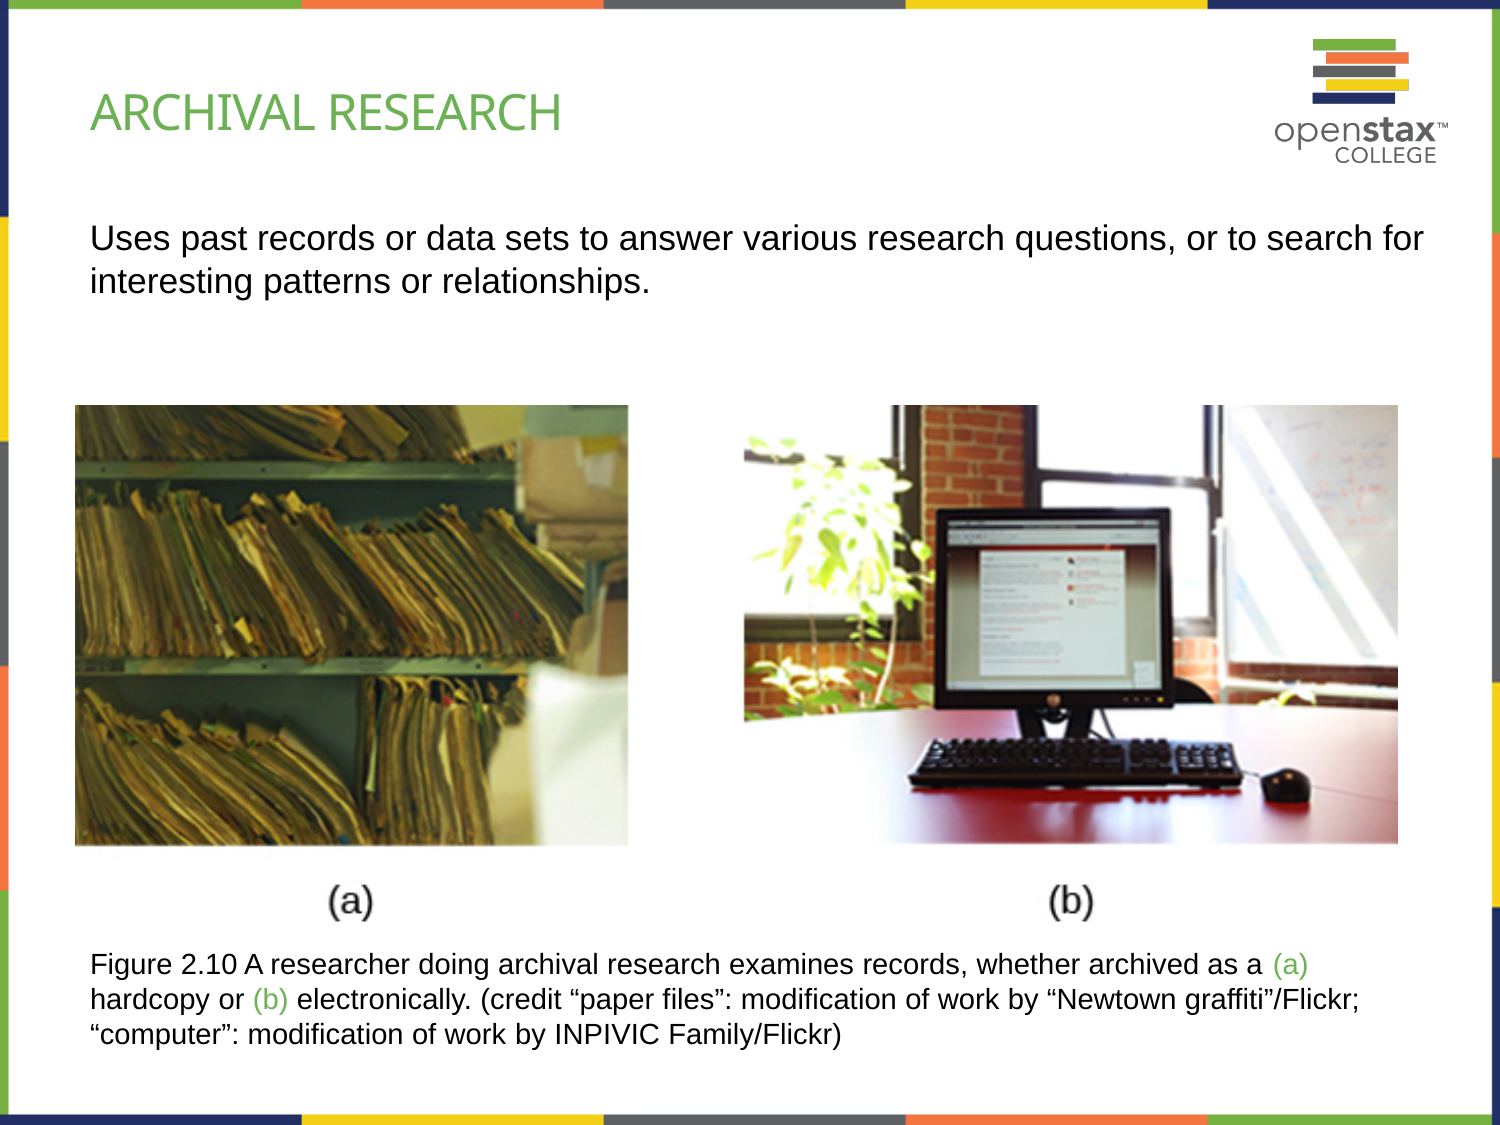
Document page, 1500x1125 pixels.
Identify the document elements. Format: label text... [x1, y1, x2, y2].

picture [0, 0, 1500, 1125]
title Archival research [75, 39, 1274, 148]
text_box Uses past records or data sets to answer various research questions, or to search for interesting patterns or relationships. [74, 207, 1448, 308]
list Figure 2.10 A researcher doing archival research examines records, whether archived as a (a) hardcopy or (b) electronically. (credit “paper files”: modification of work by “Newtown graffiti”/Flickr; “computer”: modification of work by INPIVIC Family/Flickr) [75, 955, 1398, 1108]
